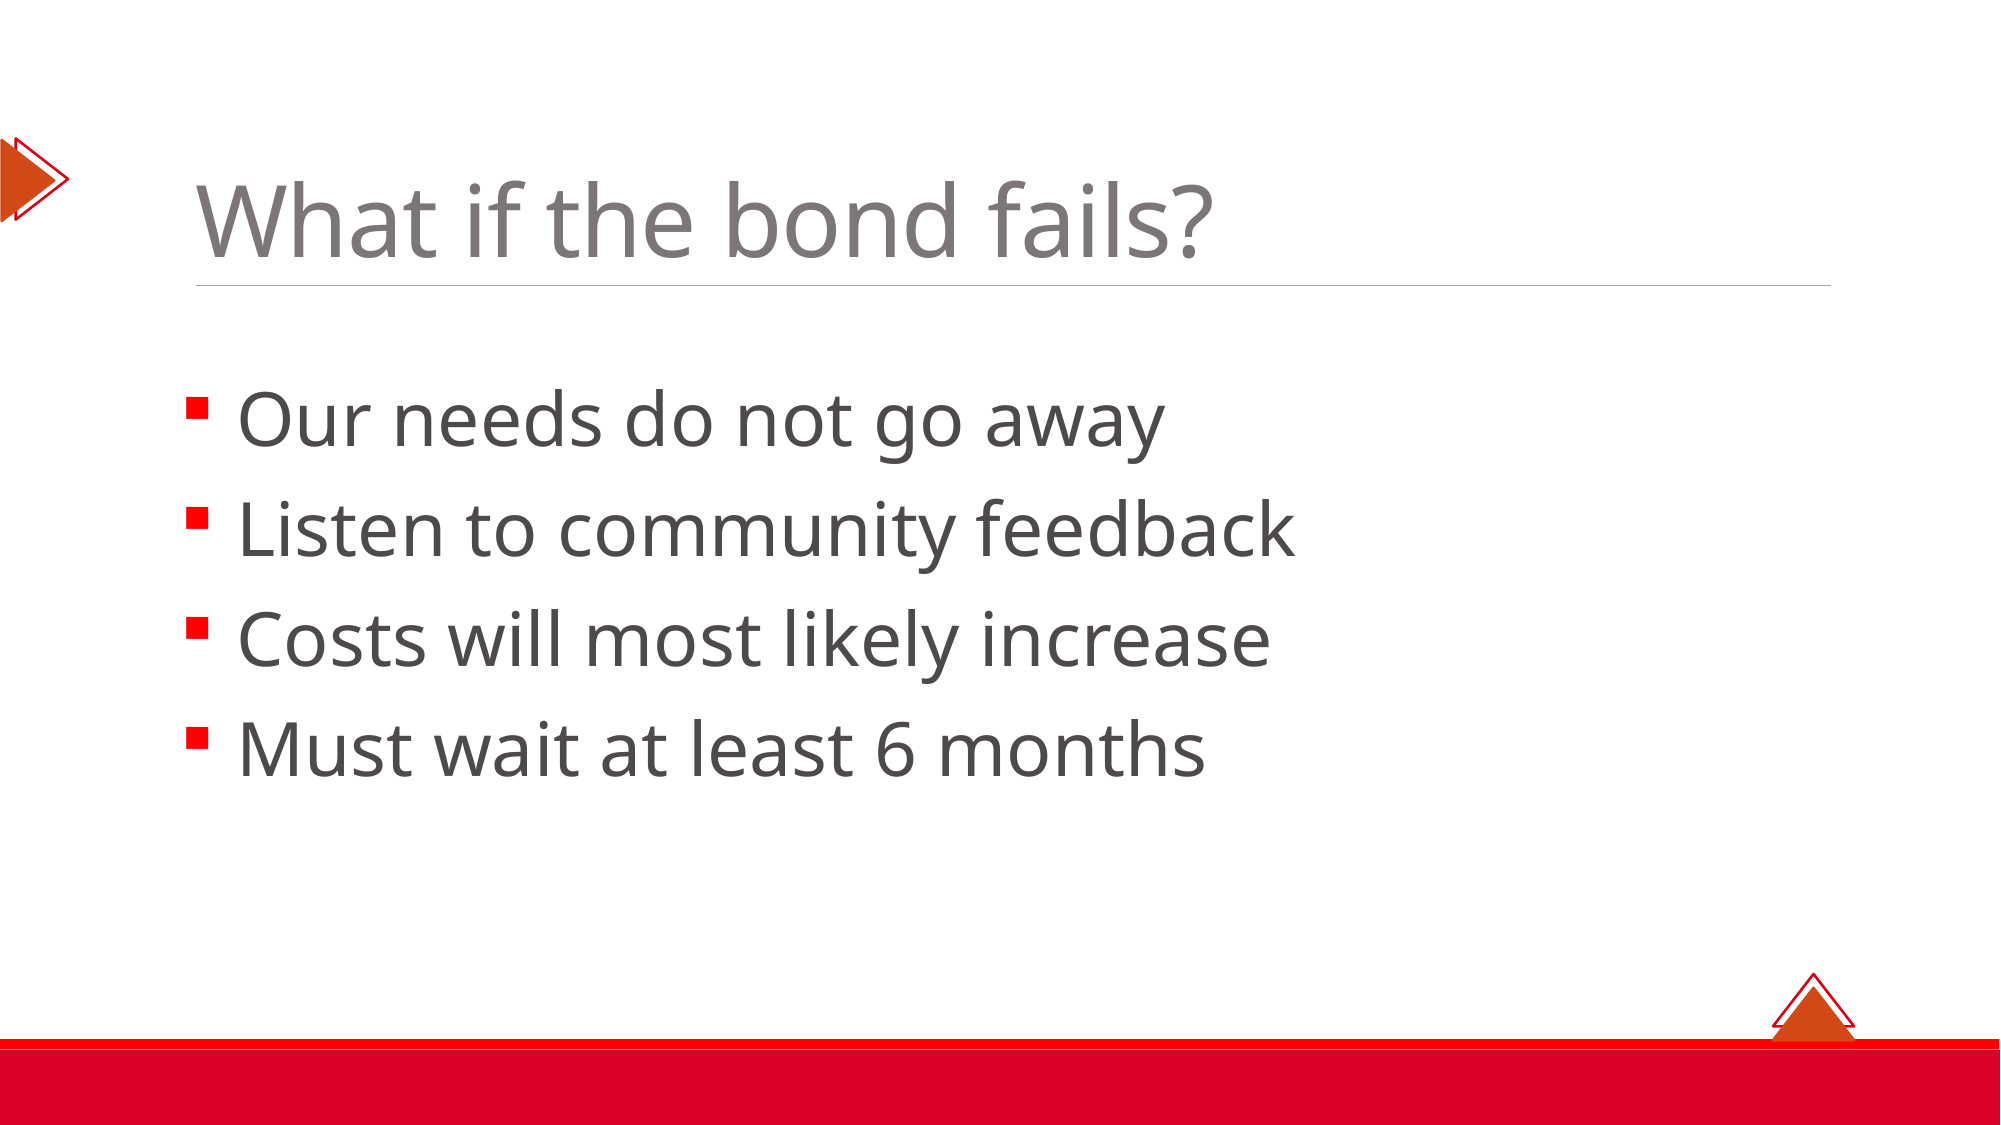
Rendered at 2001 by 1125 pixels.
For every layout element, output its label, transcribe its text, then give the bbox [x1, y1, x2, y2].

list Our needs do not go away Listen to community feedback Costs will most likely increase Must wait at least 6 months [180, 374, 1830, 963]
title What if the bond fails? [180, 47, 1830, 285]
